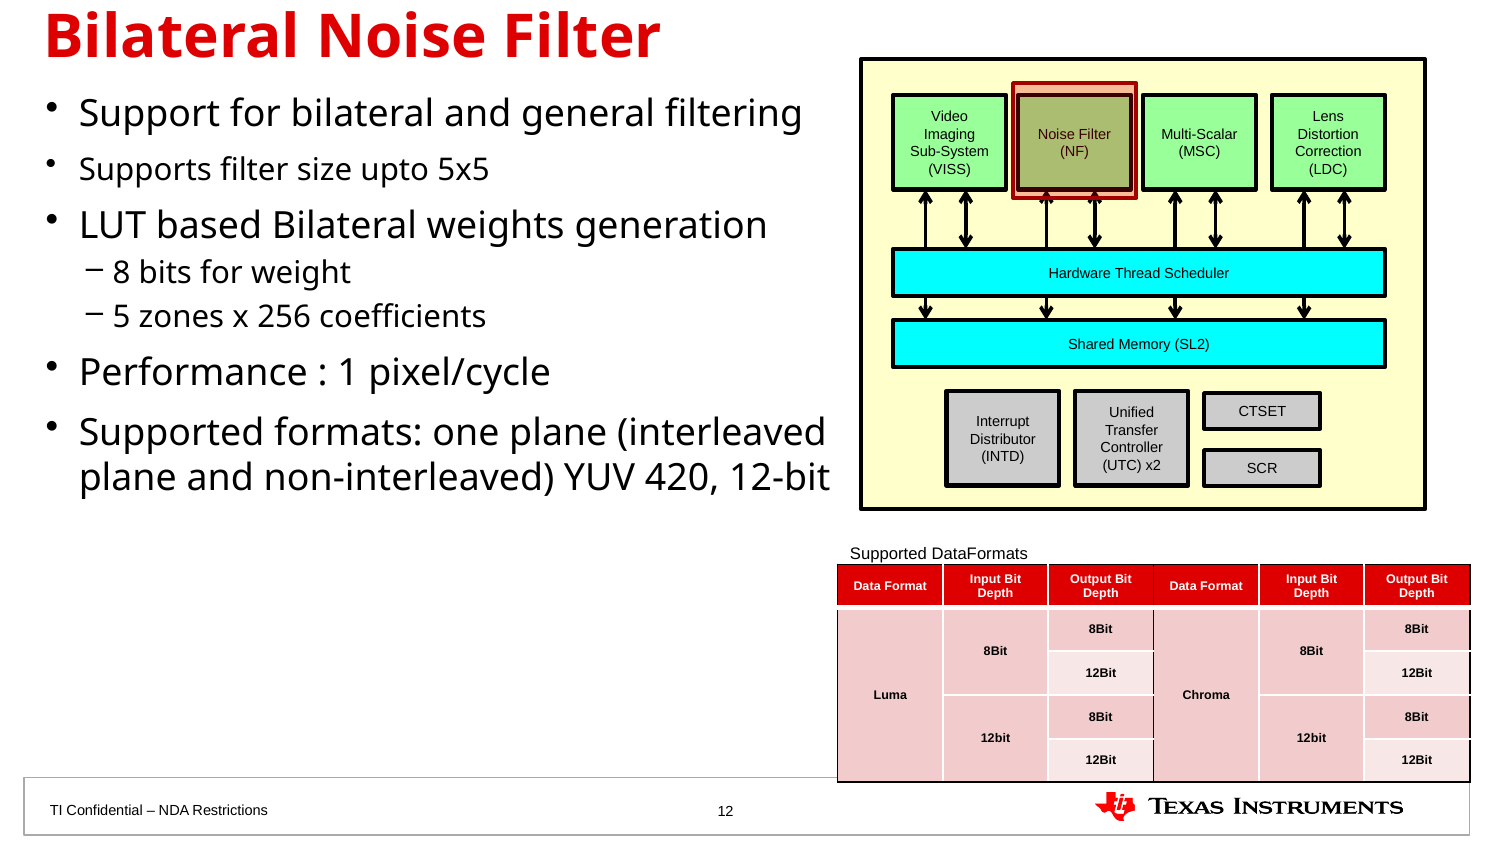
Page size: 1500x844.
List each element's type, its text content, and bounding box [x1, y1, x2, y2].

text_box Supported DataFormats [835, 535, 1044, 570]
table_cell Chroma [1154, 610, 1258, 781]
title Bilateral Noise Filter [29, 10, 1460, 68]
table_cell 8Bit [1365, 696, 1469, 738]
table_cell 8Bit [944, 610, 1047, 694]
table_cell 8Bit [1049, 696, 1153, 738]
table_cell 12bit [1260, 696, 1363, 781]
slide_number 12 [611, 795, 840, 822]
table_cell 12bit [944, 696, 1047, 781]
table_cell 8Bit [1260, 610, 1363, 694]
table_cell 8Bit [1049, 610, 1153, 650]
table_cell Luma [838, 610, 942, 781]
table_header Input Bit Depth [1260, 565, 1363, 605]
table_cell 12Bit [1365, 740, 1469, 781]
table_header Input Bit Depth [944, 565, 1047, 605]
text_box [860, 59, 1426, 510]
table_header Data Format [838, 570, 942, 605]
table_header Data Format [1154, 565, 1258, 605]
table_cell 12Bit [1049, 740, 1153, 781]
table_cell 12Bit [1049, 652, 1153, 694]
picture [1095, 792, 1403, 821]
table_cell 12Bit [1365, 652, 1469, 694]
list Support for bilateral and general filtering Supports filter size upto 5x5 LUT based Bilateral weights generation 8 bits for weight 5 zones x 256 coefficients Performance : 1 pixel/cycle Supported formats: one plane (interleaved plane and non-interleaved) YUV 420, 12-bit [32, 81, 947, 744]
table_cell 8Bit [1365, 610, 1469, 650]
table_header Output Bit Depth [1365, 565, 1469, 605]
table_header Output Bit Depth [1049, 565, 1153, 605]
